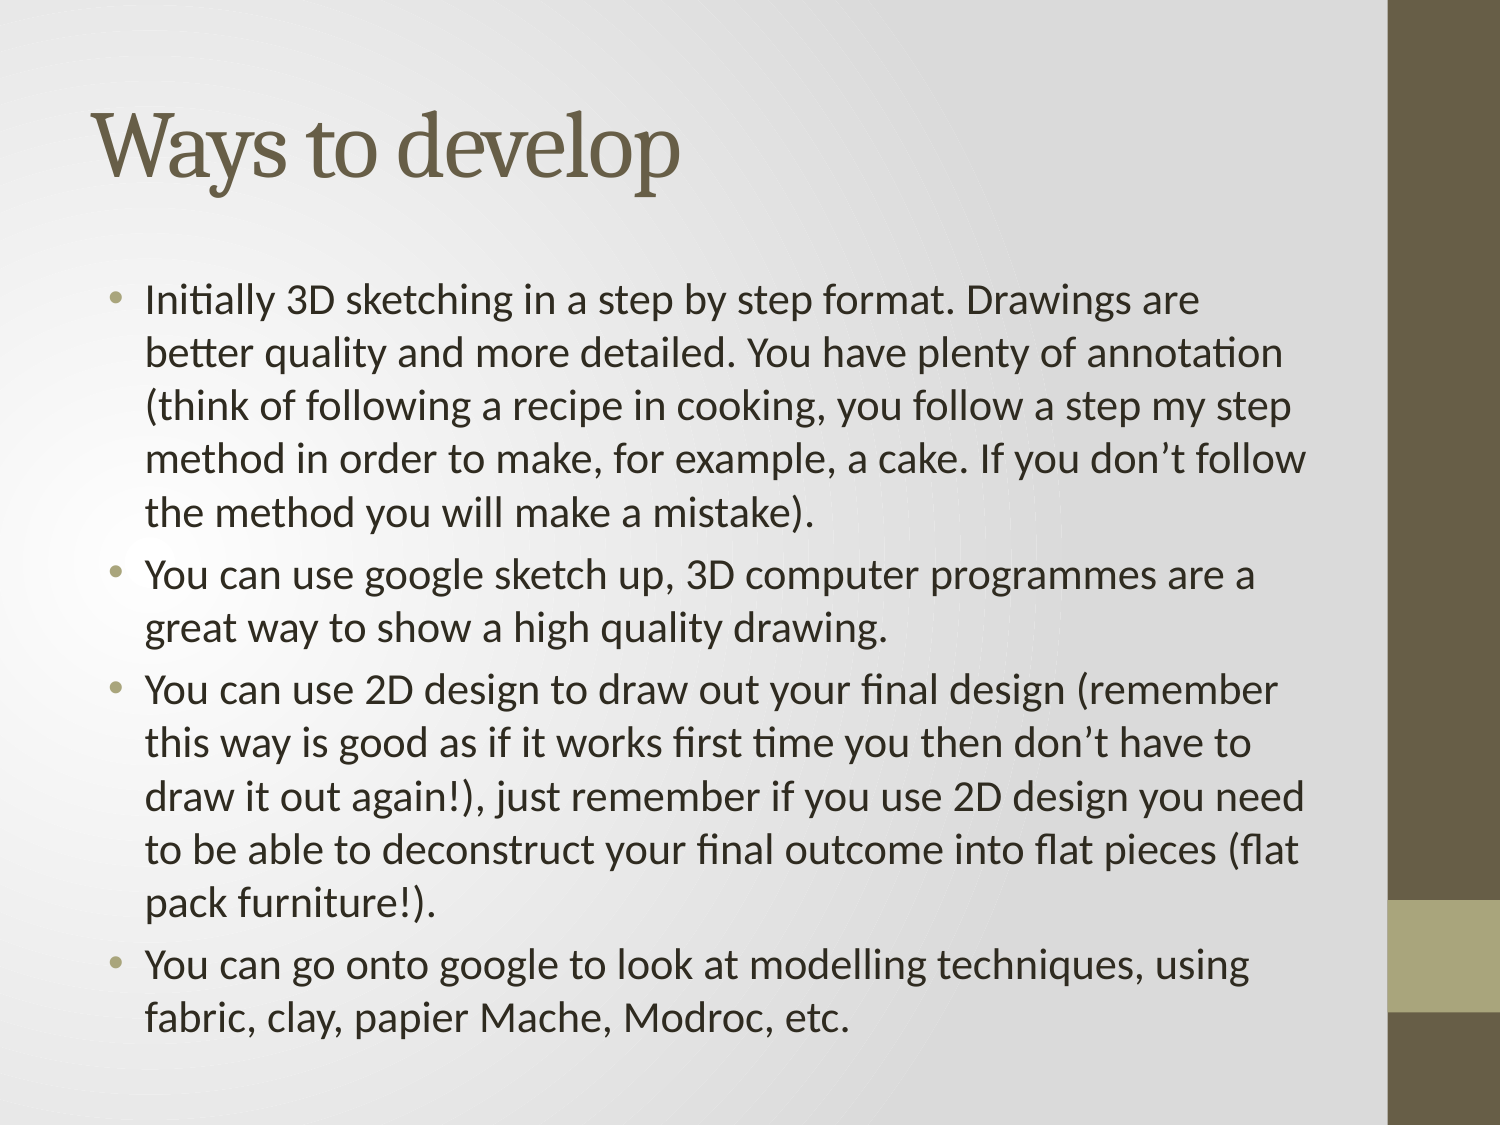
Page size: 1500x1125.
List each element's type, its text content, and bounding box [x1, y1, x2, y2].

list Initially 3D sketching in a step by step format. Drawings are better quality and more detailed. You have plenty of annotation (think of following a recipe in cooking, you follow a step my step method in order to make, for example, a cake. If you don’t follow the method you will make a mistake). You can use google sketch up, 3D computer programmes are a great way to show a high quality drawing. You can use 2D design to draw out your final design (remember this way is good as if it works first time you then don’t have to draw it out again!), just remember if you use 2D design you need to be able to deconstruct your final outcome into flat pieces (flat pack furniture!). You can go onto google to look at modelling techniques, using fabric, clay, papier Mache, Modroc, etc. [75, 262, 1325, 1050]
title Ways to develop [75, 45, 1325, 233]
